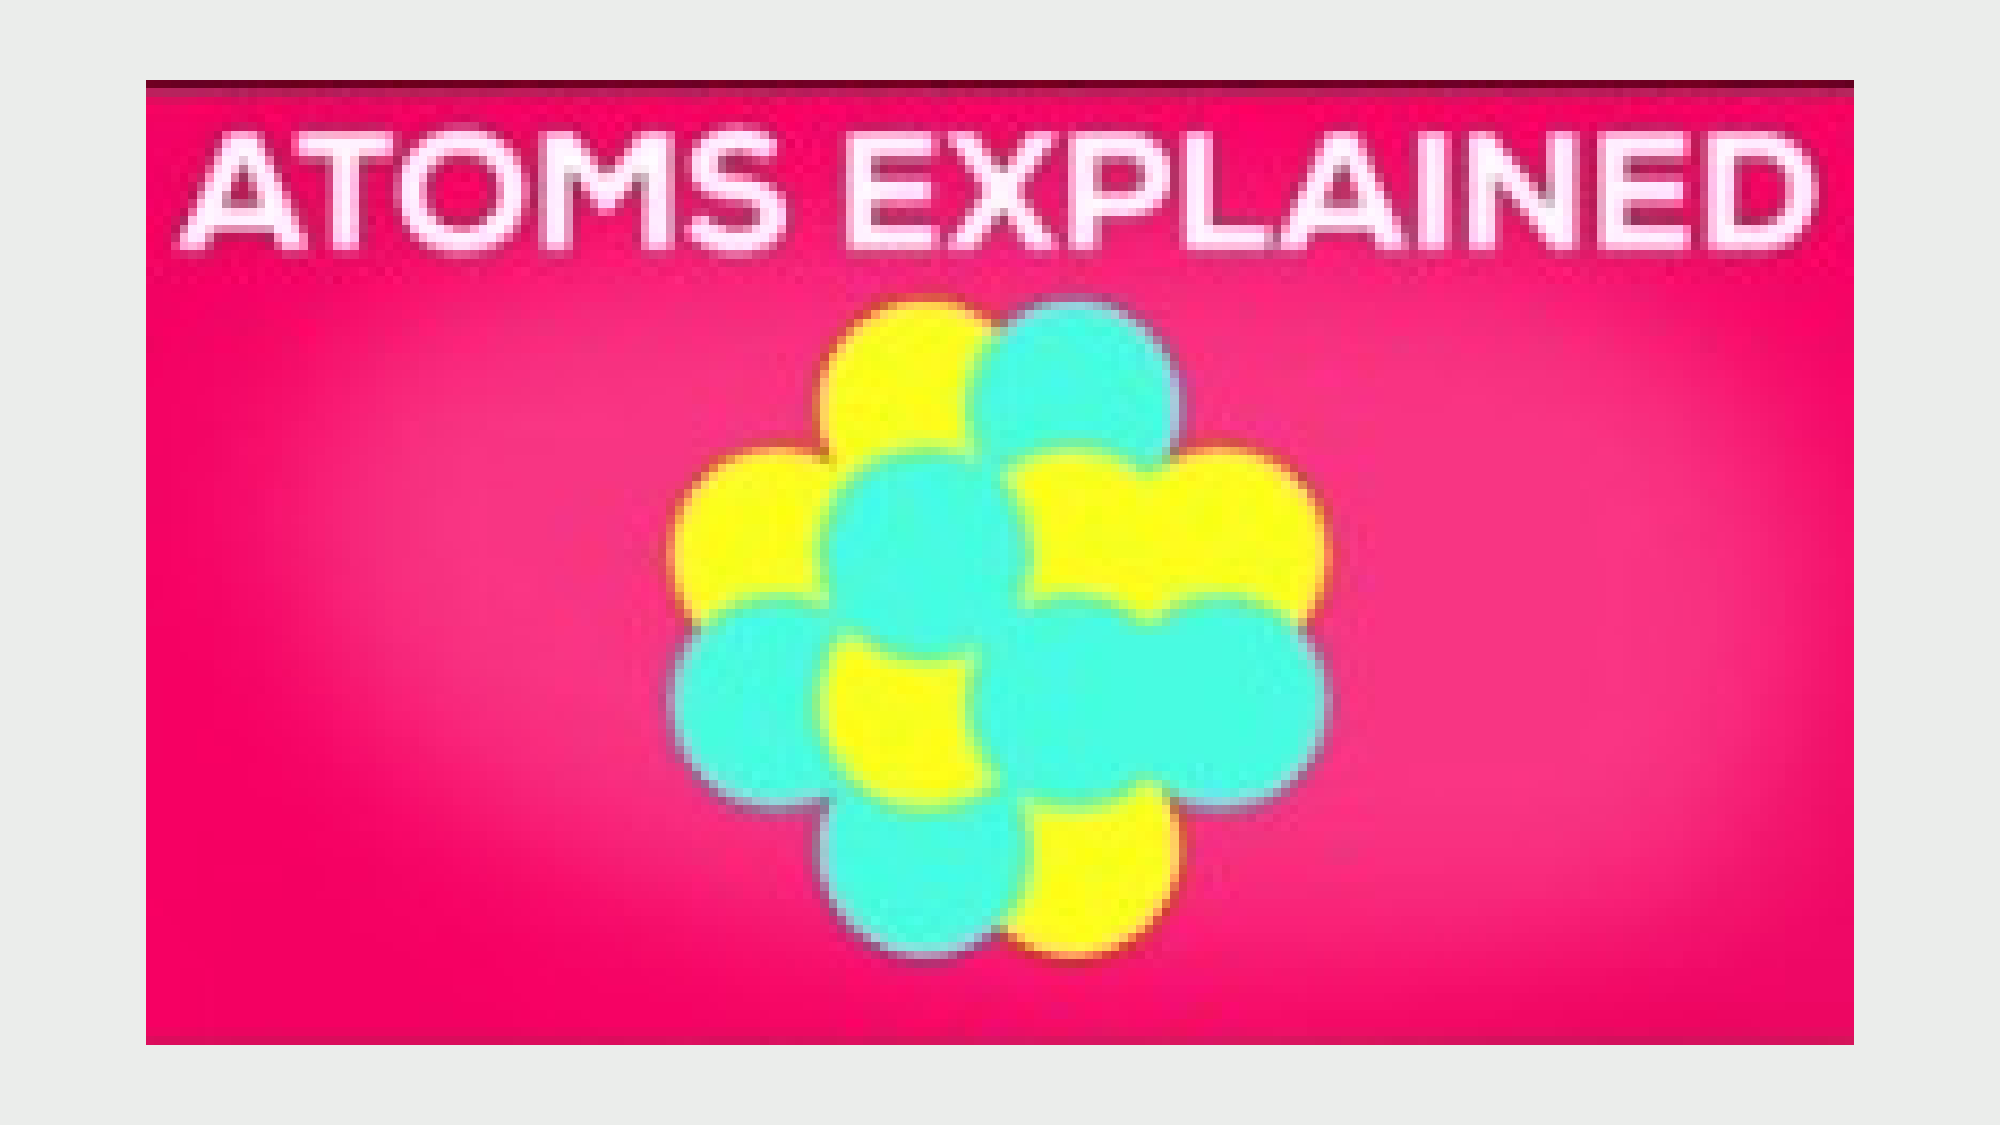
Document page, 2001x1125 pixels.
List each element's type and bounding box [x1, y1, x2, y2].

text_box [144, 79, 1855, 1046]
